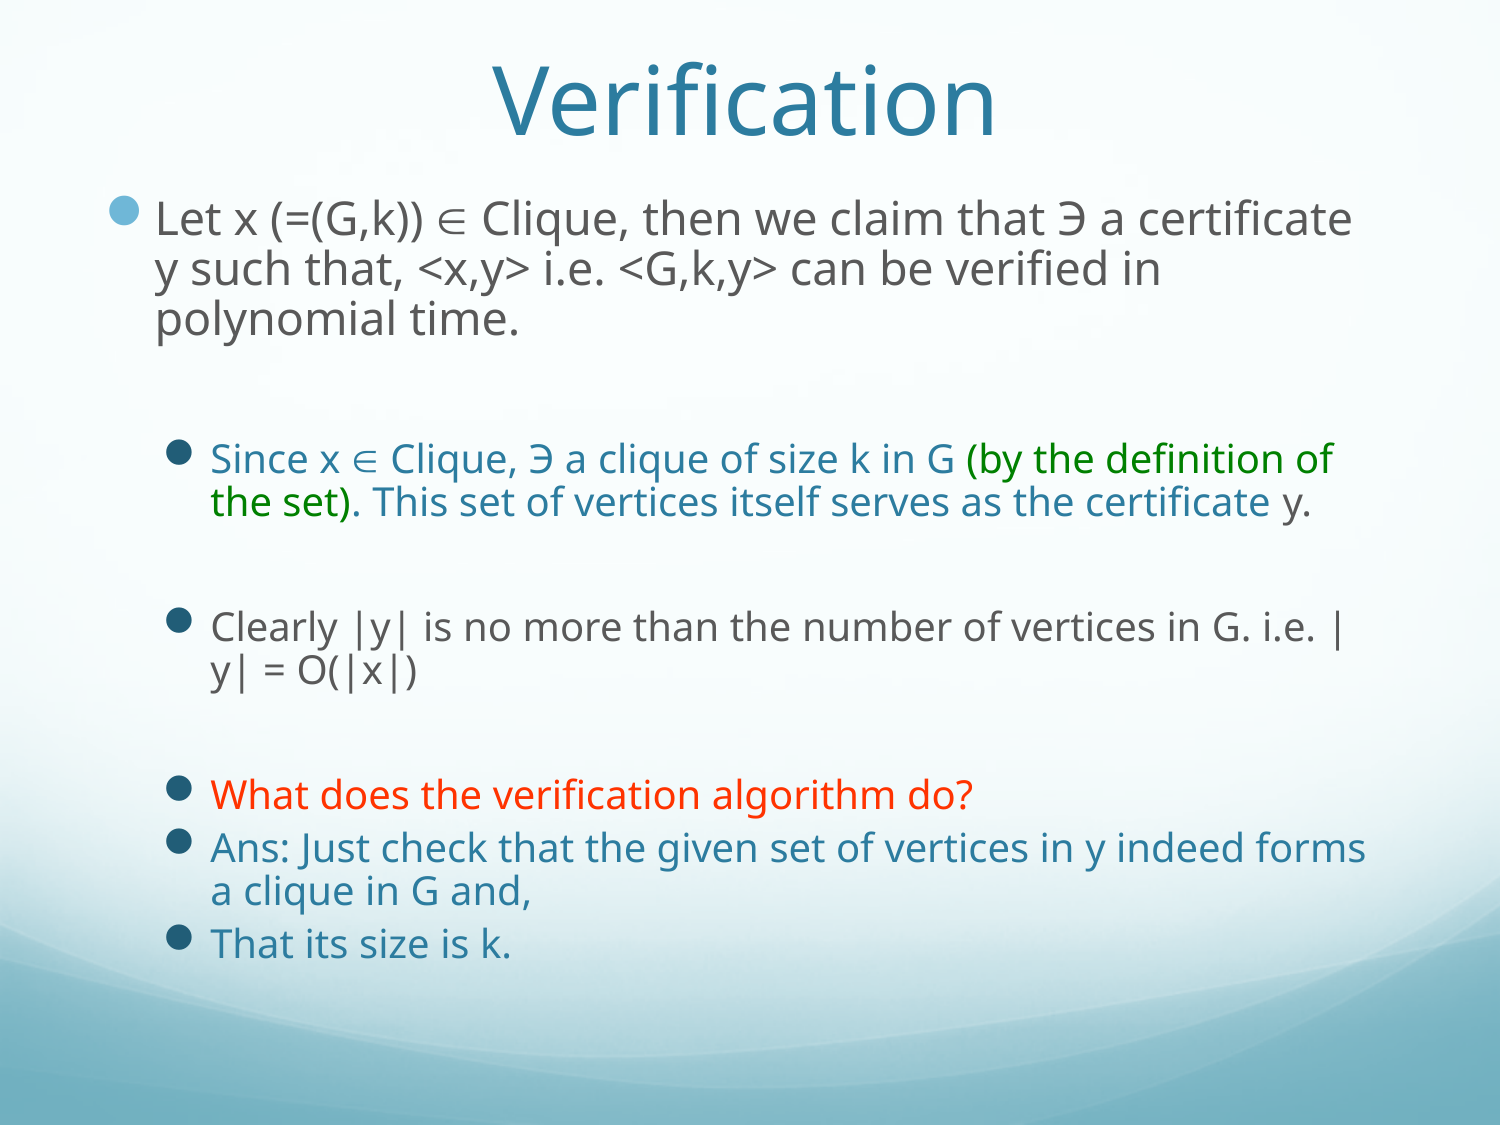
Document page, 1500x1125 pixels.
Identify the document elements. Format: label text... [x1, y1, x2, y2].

list Let x (=(G,k))  Clique, then we claim that Э a certificate y such that, <x,y> i.e. <G,k,y> can be verified in polynomial time. Since x  Clique, Э a clique of size k in G (by the definition of the set). This set of vertices itself serves as the certificate y. Clearly |y| is no more than the number of vertices in G. i.e. |y| = O(|x|) What does the verification algorithm do? Ans: Just check that the given set of vertices in y indeed forms a clique in G and, That its size is k. [90, 187, 1410, 975]
title Verification [90, 17, 1410, 163]
